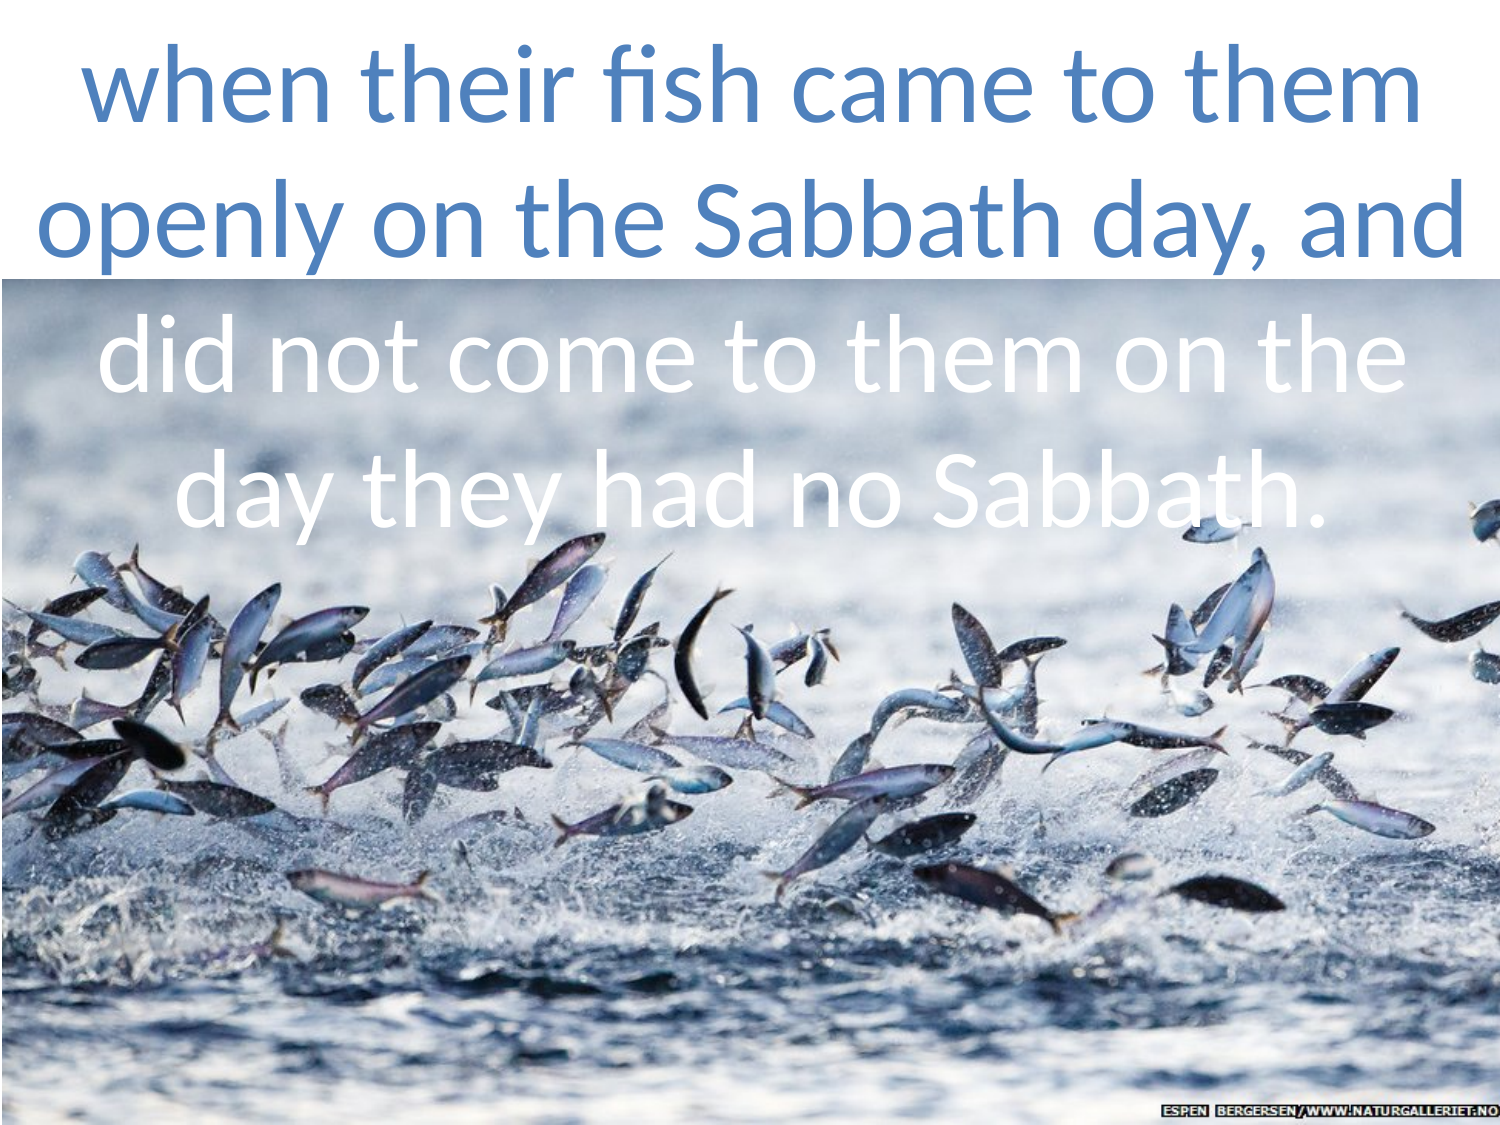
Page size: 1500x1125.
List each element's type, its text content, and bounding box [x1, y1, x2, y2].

picture [1, 279, 1500, 1125]
title when their fish came to them openly on the Sabbath day, and did not come to them on the day they had no Sabbath. [4, 185, 1500, 278]
